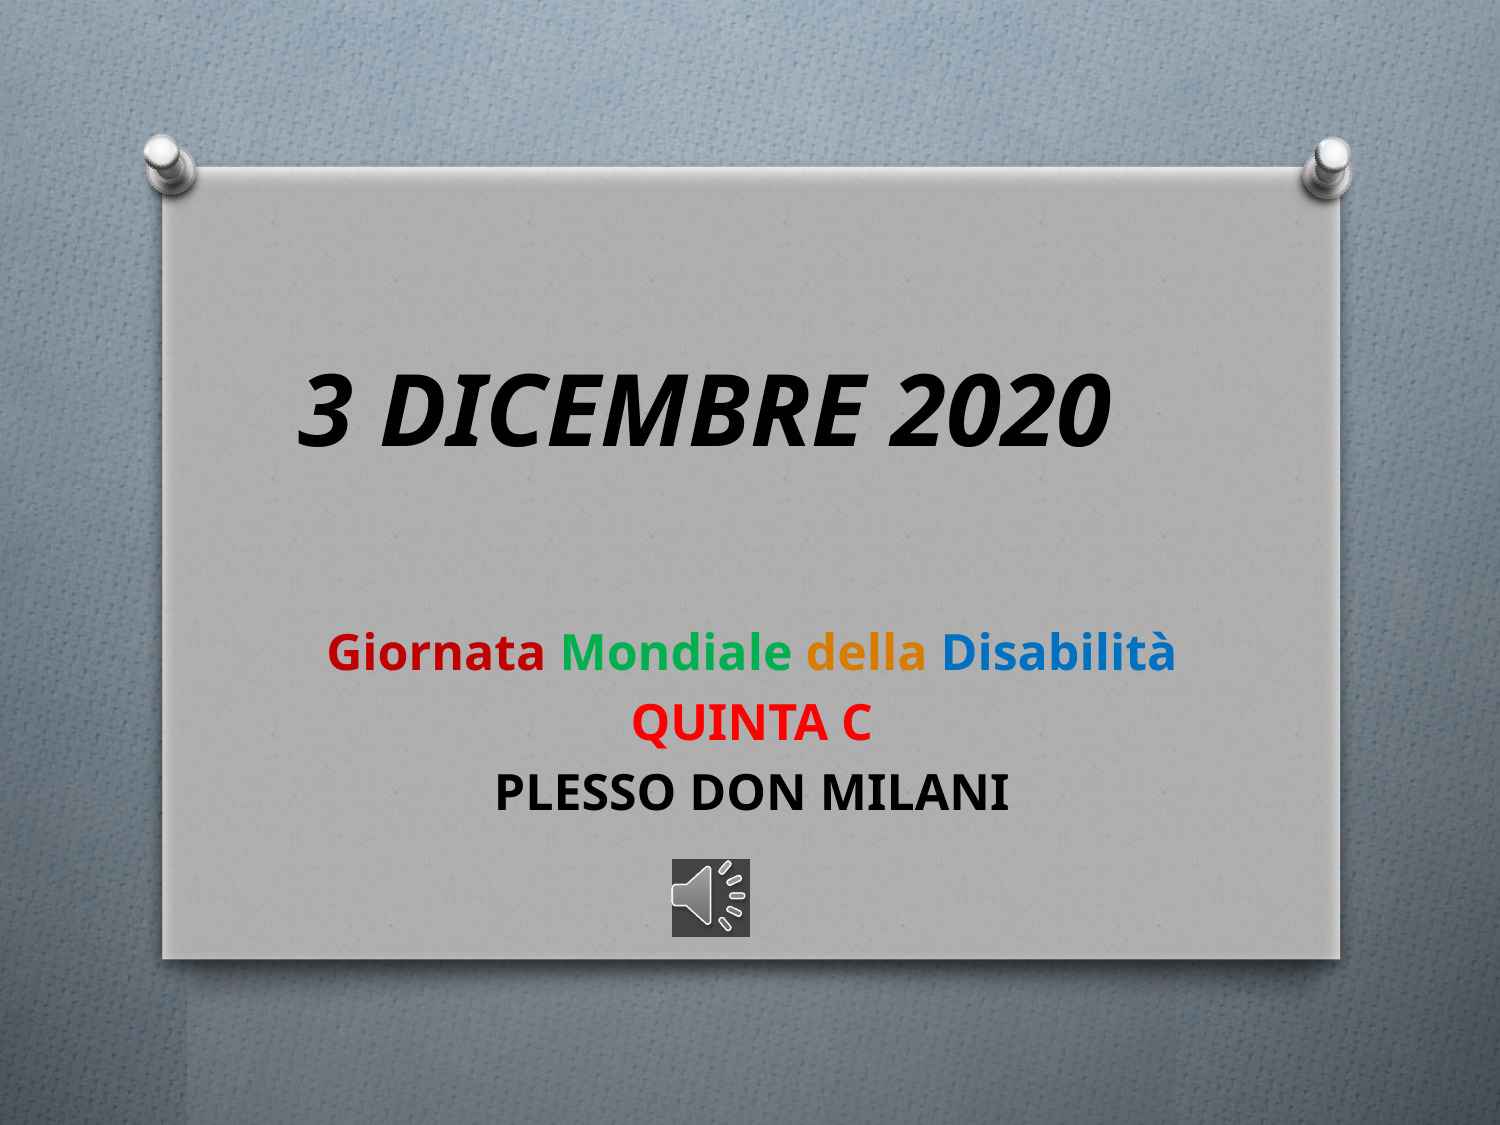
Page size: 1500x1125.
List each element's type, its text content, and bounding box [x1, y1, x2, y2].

picture [112, 100, 235, 224]
title 3 DICEMBRE 2020 [283, 294, 1223, 595]
picture [1274, 109, 1396, 230]
subtitle Giornata Mondiale della Disabilità QUINTA C PLESSO DON MILANI [283, 612, 1221, 863]
picture [670, 857, 751, 939]
